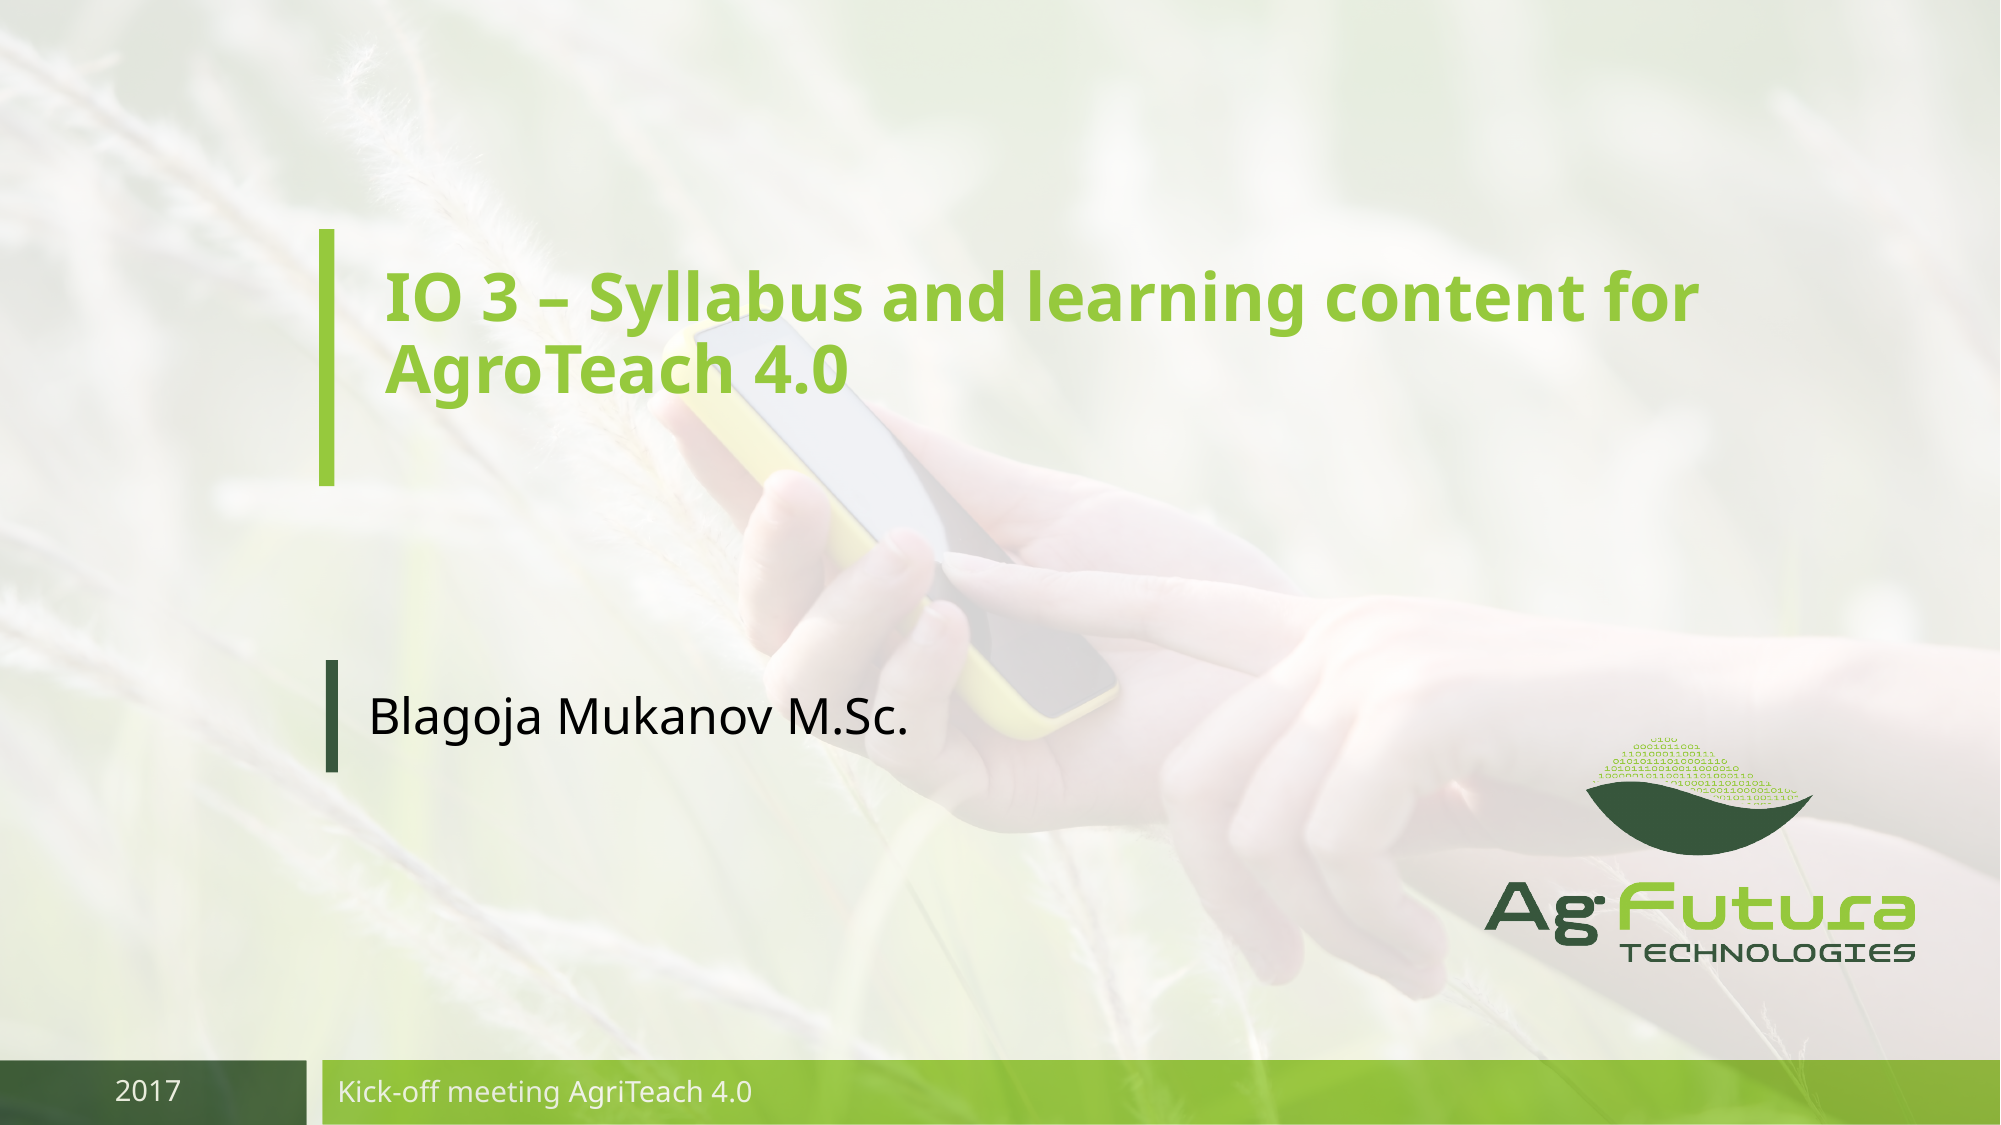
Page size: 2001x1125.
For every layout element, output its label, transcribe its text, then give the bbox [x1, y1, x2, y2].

subtitle Blagoja Mukanov M.Sc. [0, 683, 1389, 919]
text_box [318, 228, 336, 487]
text_box [0, 0, 2000, 1125]
text_box [325, 659, 339, 773]
title IO 3 – Syllabus and learning content for AgroTeach 4.0 [370, 111, 1871, 504]
picture [1484, 737, 1915, 962]
